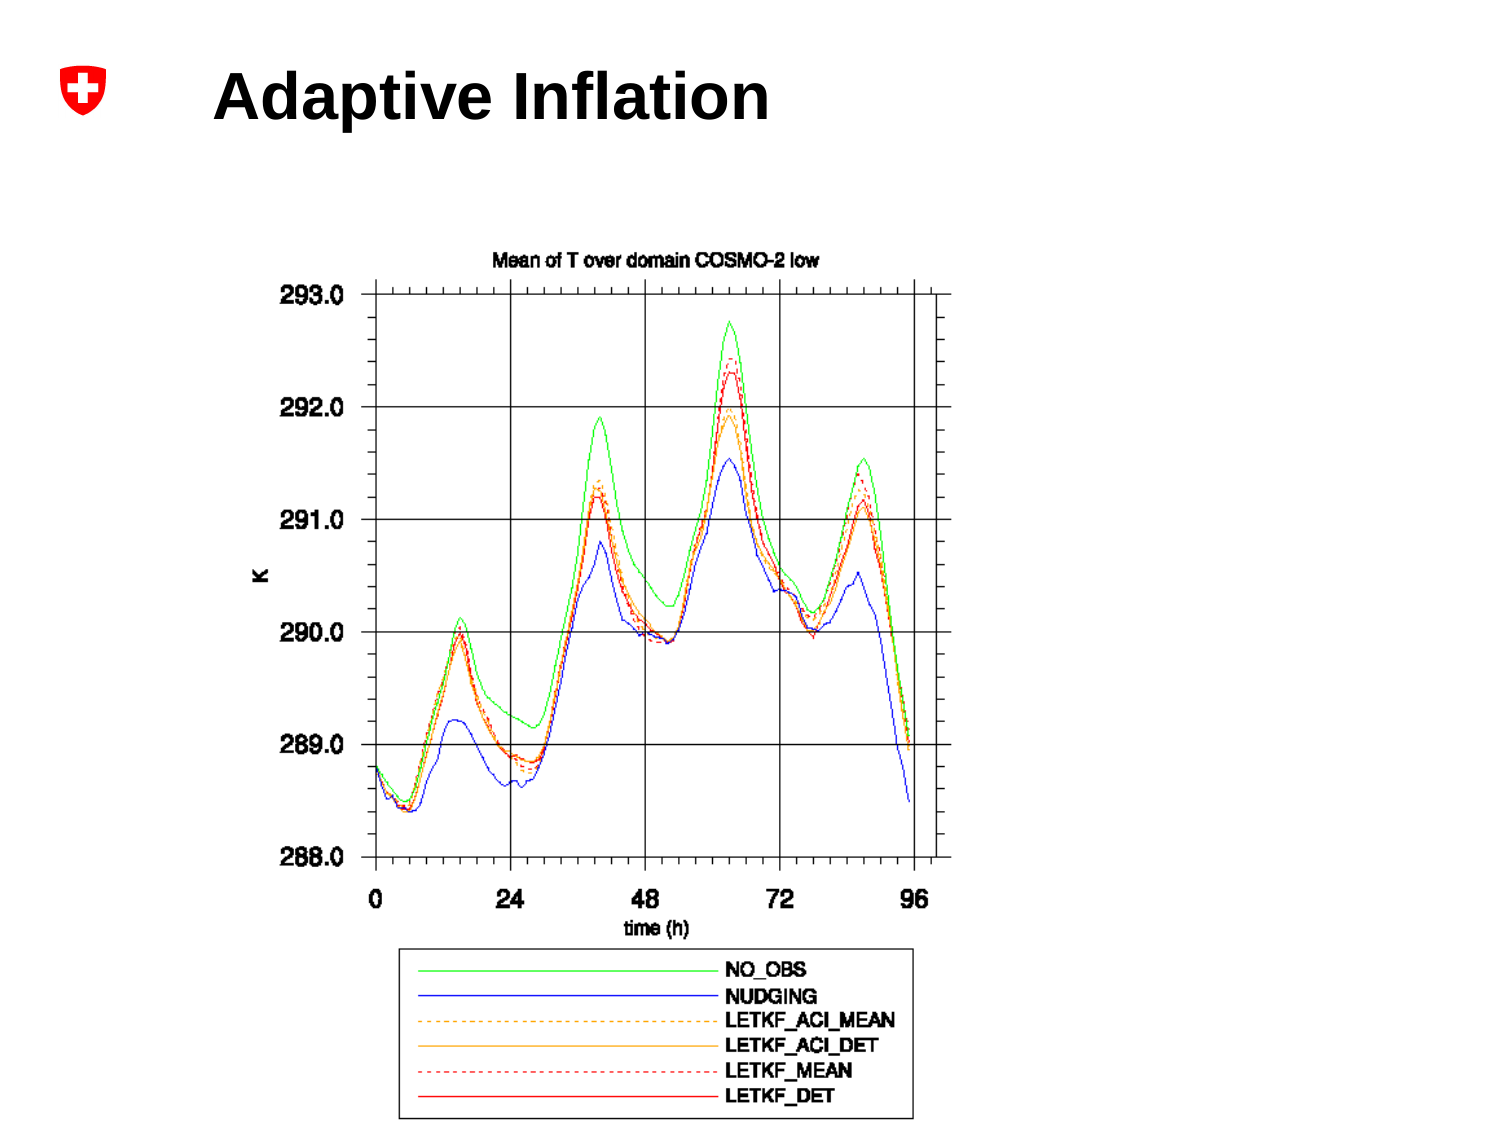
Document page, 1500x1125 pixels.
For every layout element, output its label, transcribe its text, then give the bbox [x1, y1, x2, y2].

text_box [206, 172, 999, 1125]
title Adaptive Inflation [212, 53, 1437, 216]
